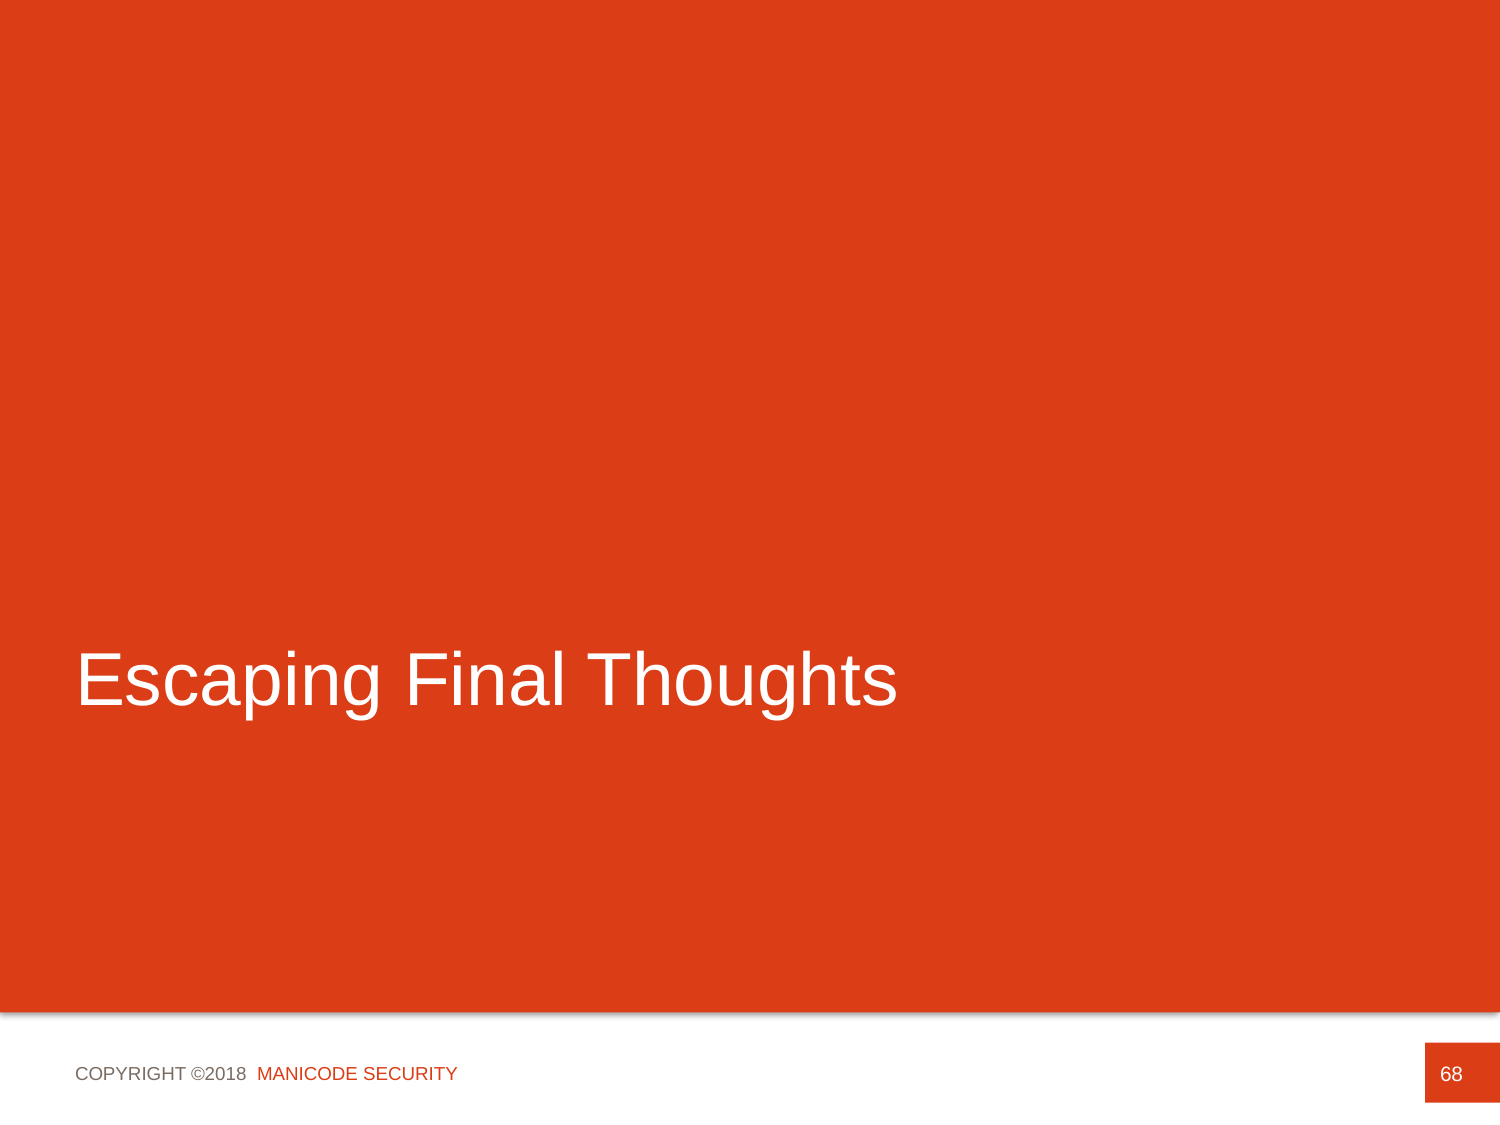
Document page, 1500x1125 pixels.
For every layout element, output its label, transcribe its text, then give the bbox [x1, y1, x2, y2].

title Escaping Final Thoughts [75, 450, 1425, 900]
slide_number 68 [1425, 1042, 1500, 1103]
